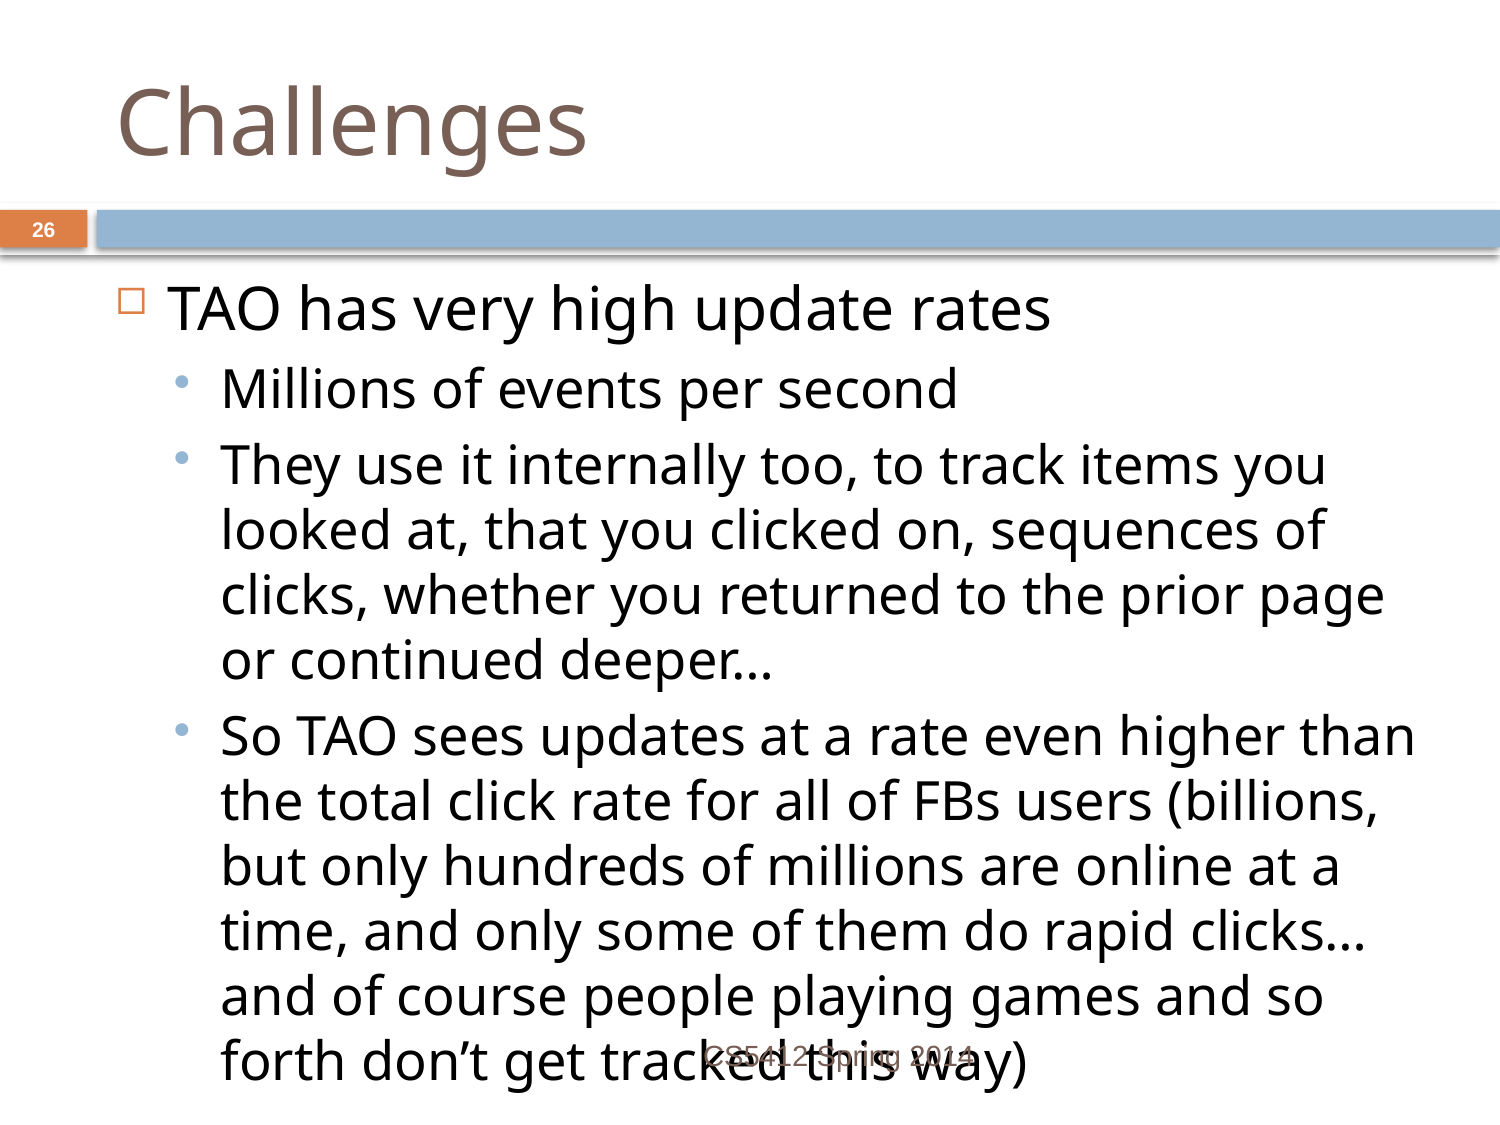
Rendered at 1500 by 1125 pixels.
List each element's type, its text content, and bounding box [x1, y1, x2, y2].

slide_number 26 [0, 208, 88, 249]
title Challenges [100, 37, 1438, 200]
footer CS5412 Spring 2014 [99, 1025, 990, 1085]
list TAO has very high update rates Millions of events per second They use it internally too, to track items you looked at, that you clicked on, sequences of clicks, whether you returned to the prior page or continued deeper… So TAO sees updates at a rate even higher than the total click rate for all of FBs users (billions, but only hundreds of millions are online at a time, and only some of them do rapid clicks… and of course people playing games and so forth don’t get tracked this way) [100, 262, 1438, 1000]
